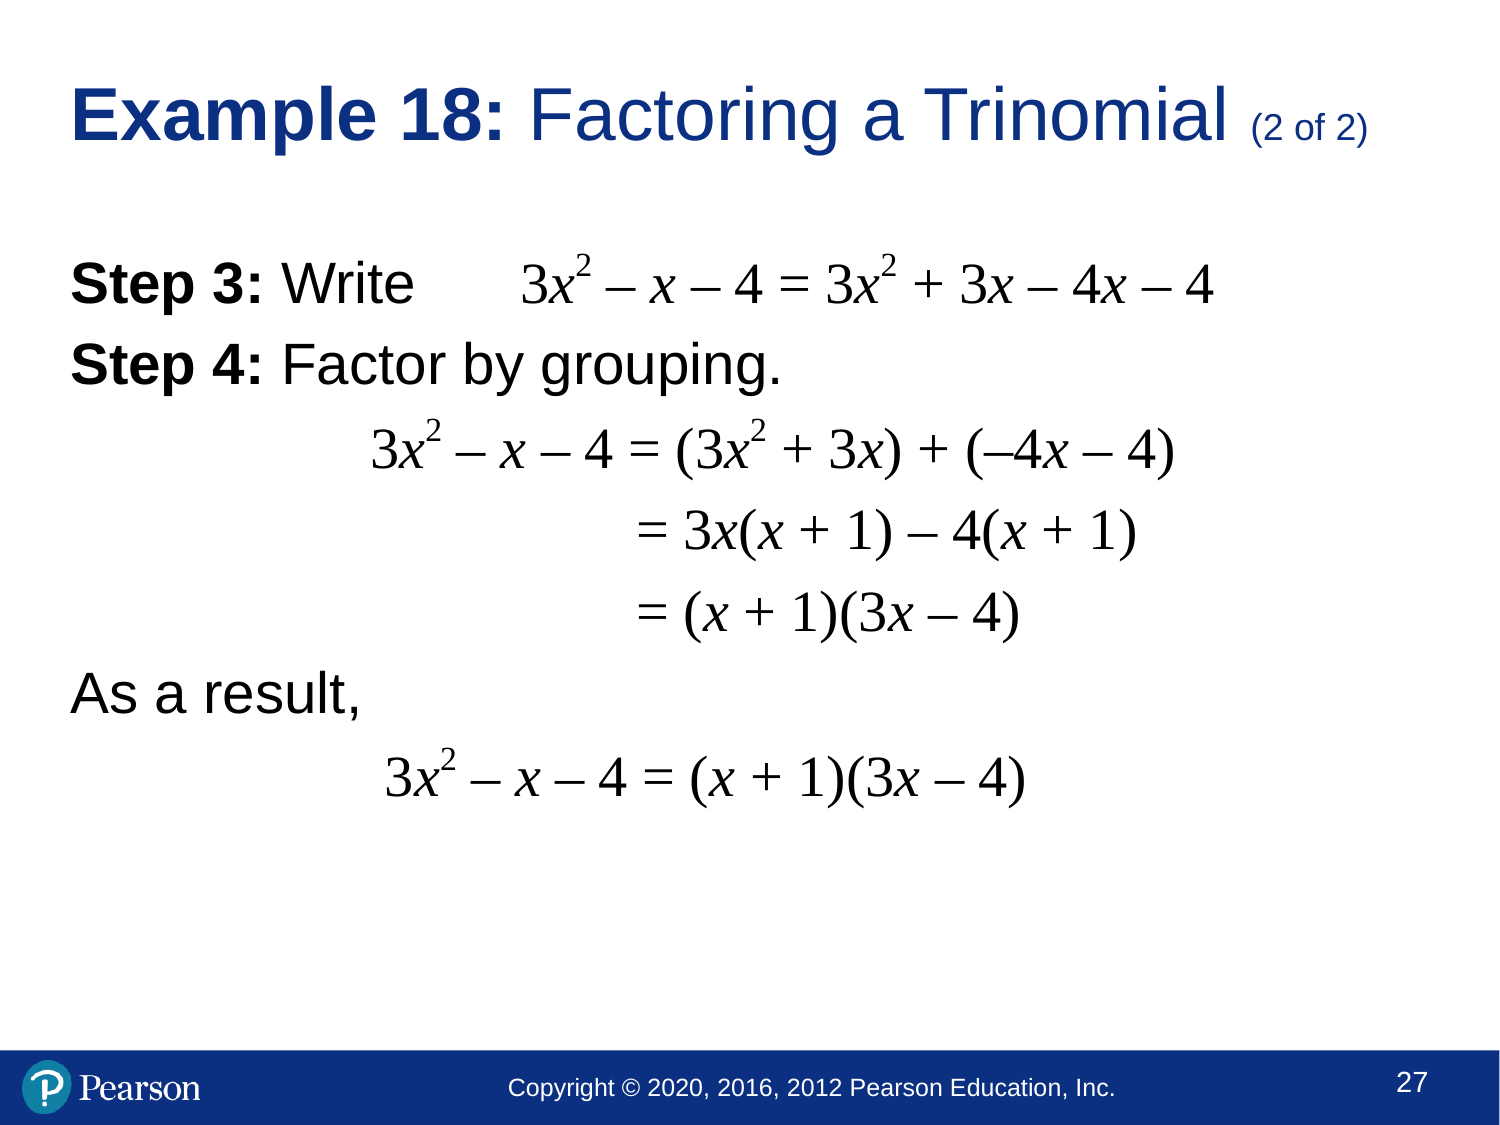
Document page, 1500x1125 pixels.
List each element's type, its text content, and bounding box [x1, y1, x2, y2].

picture [22, 1060, 200, 1114]
list Step 3: Write 3x2 – x – 4 = 3x2 + 3x – 4x – 4 Step 4: Factor by grouping. 3x2 – x – 4 = (3x2 + 3x) + (–4x – 4) = 3x(x + 1) – 4(x + 1) = (x + 1)(3x – 4) As a result, 3x2 – x – 4 = (x + 1)(3x – 4) [55, 235, 1425, 1019]
title Example 18: Factoring a Trinomial (2 of 2) [55, 24, 1425, 197]
